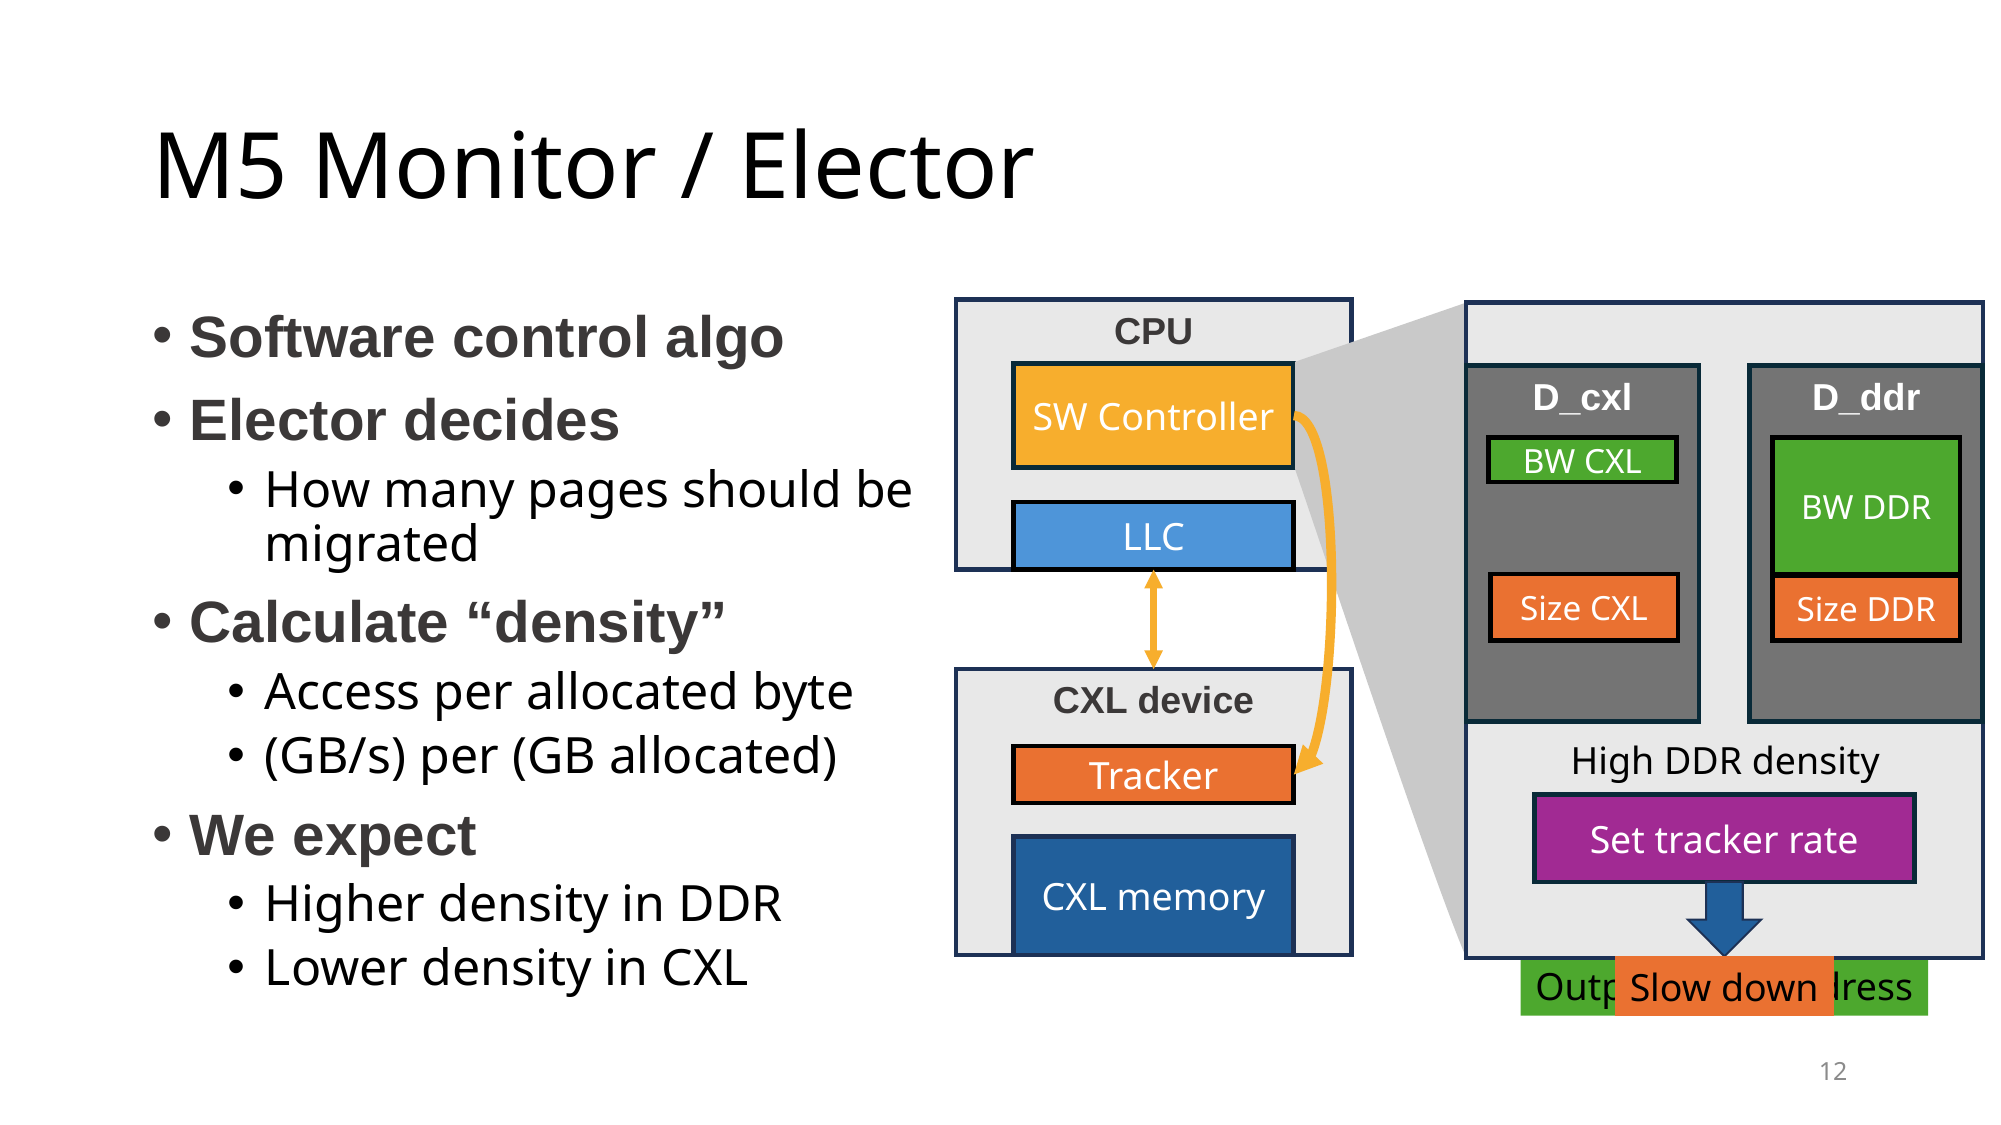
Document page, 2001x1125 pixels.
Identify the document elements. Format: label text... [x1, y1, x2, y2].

title M5 Monitor / Elector [137, 59, 1863, 278]
list Software control algo Elector decides How many pages should be migrated Calculate “density” Access per allocated byte (GB/s) per (GB allocated) We expect Higher density in DDR Lower density in CXL [137, 299, 956, 1043]
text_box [955, 299, 1352, 955]
slide_number 12 [1412, 1042, 1863, 1103]
text_box [1352, 302, 1464, 956]
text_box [1465, 302, 1984, 1017]
